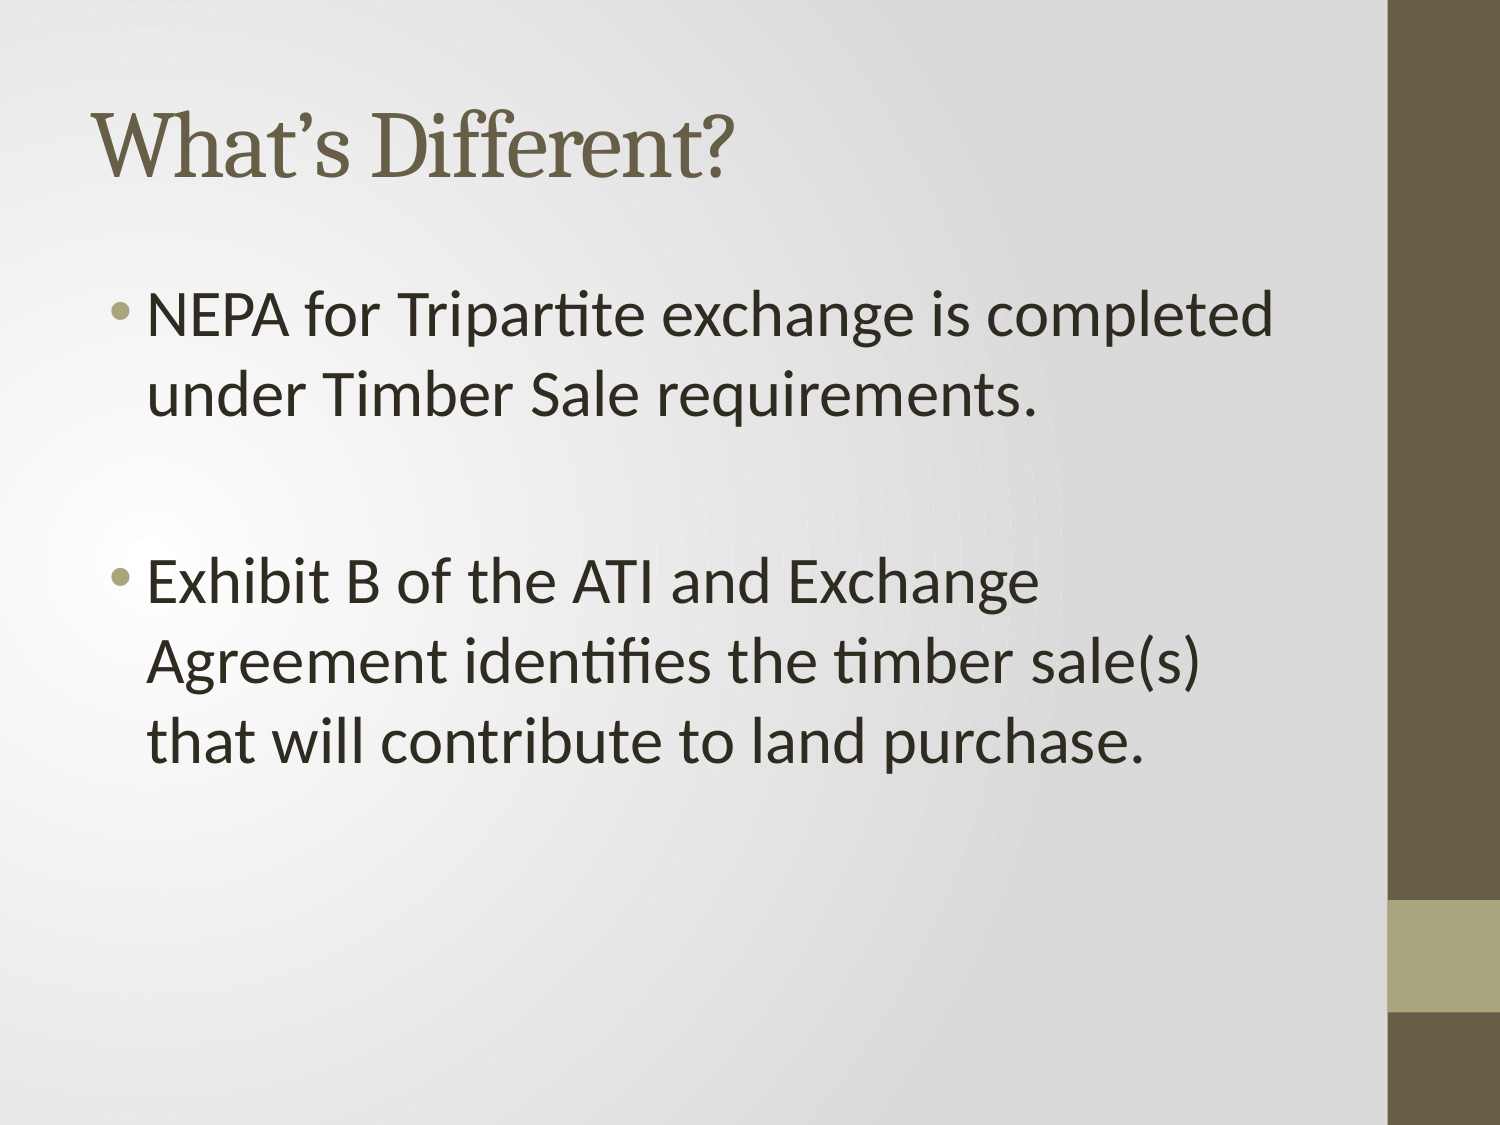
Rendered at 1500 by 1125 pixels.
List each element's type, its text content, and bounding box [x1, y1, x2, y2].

list NEPA for Tripartite exchange is completed under Timber Sale requirements. Exhibit B of the ATI and Exchange Agreement identifies the timber sale(s) that will contribute to land purchase. [75, 262, 1325, 1050]
title What’s Different? [75, 45, 1325, 233]
